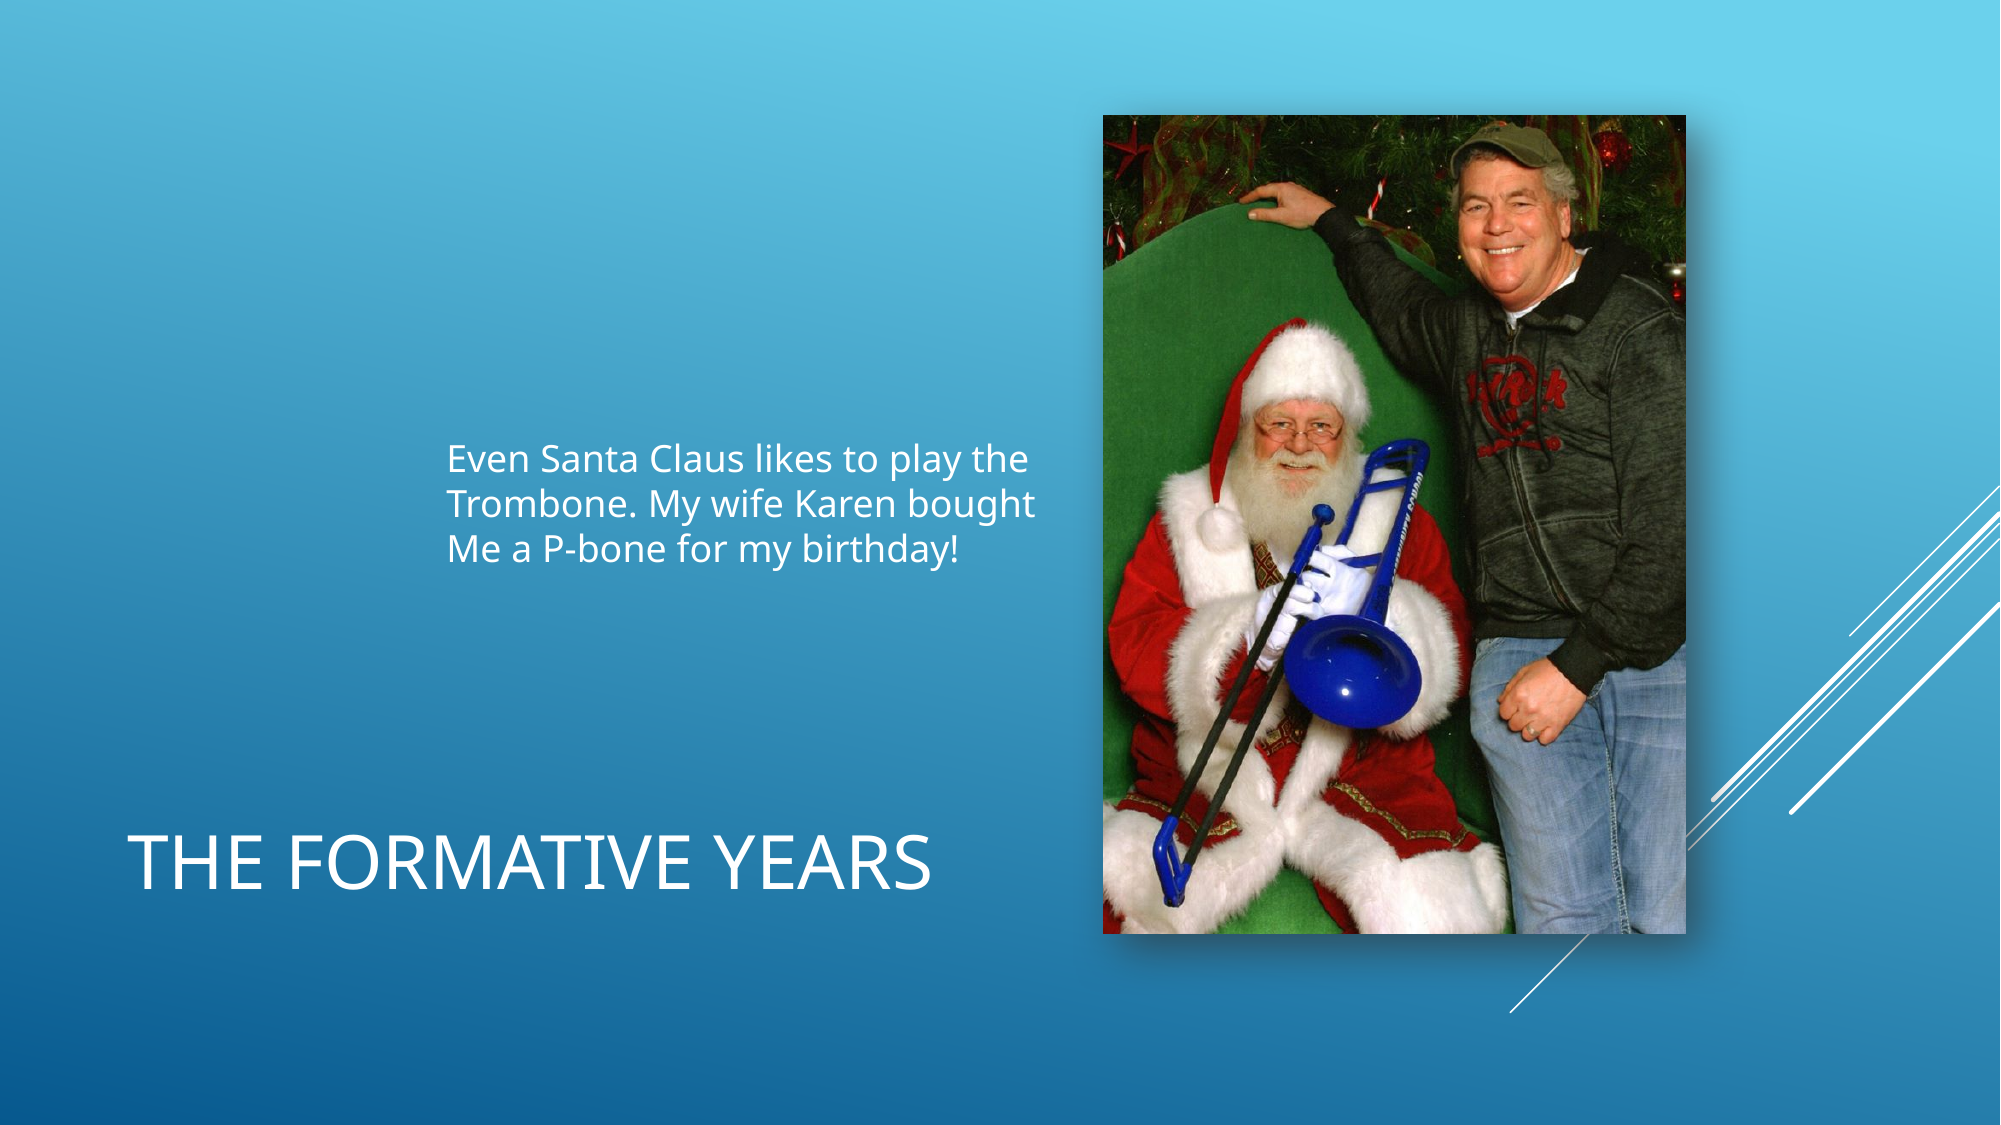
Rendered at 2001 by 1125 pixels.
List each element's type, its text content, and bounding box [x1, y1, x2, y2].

text_box Even Santa Claus likes to play the Trombone. My wife Karen bought Me a P-bone for my birthday! [431, 427, 1055, 578]
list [1103, 115, 1686, 934]
title The formative years [112, 736, 1513, 984]
